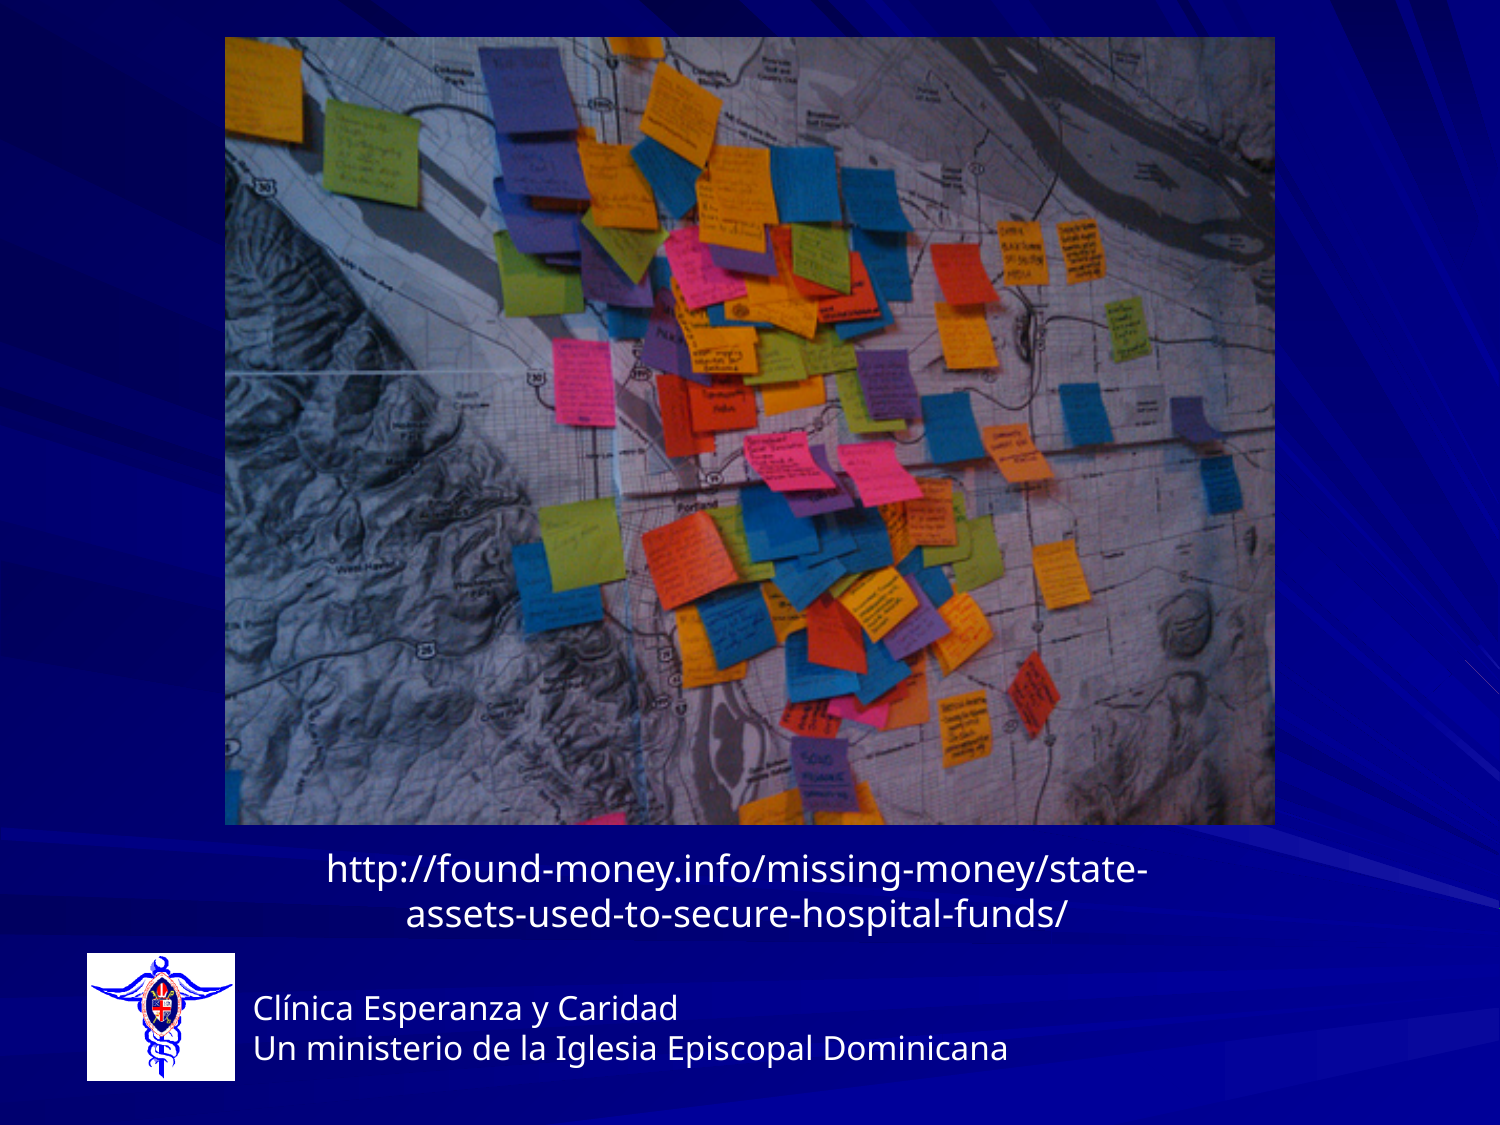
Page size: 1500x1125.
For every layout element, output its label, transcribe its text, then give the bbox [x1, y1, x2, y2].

footer Clínica Esperanza y Caridad Un ministerio de la Iglesia Episcopal Dominicana [237, 974, 1376, 1076]
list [224, 37, 1276, 826]
picture [87, 953, 235, 1081]
title http://found-money.info/missing-money/state- assets-used-to-secure-hospital-funds/ [62, 837, 1413, 943]
